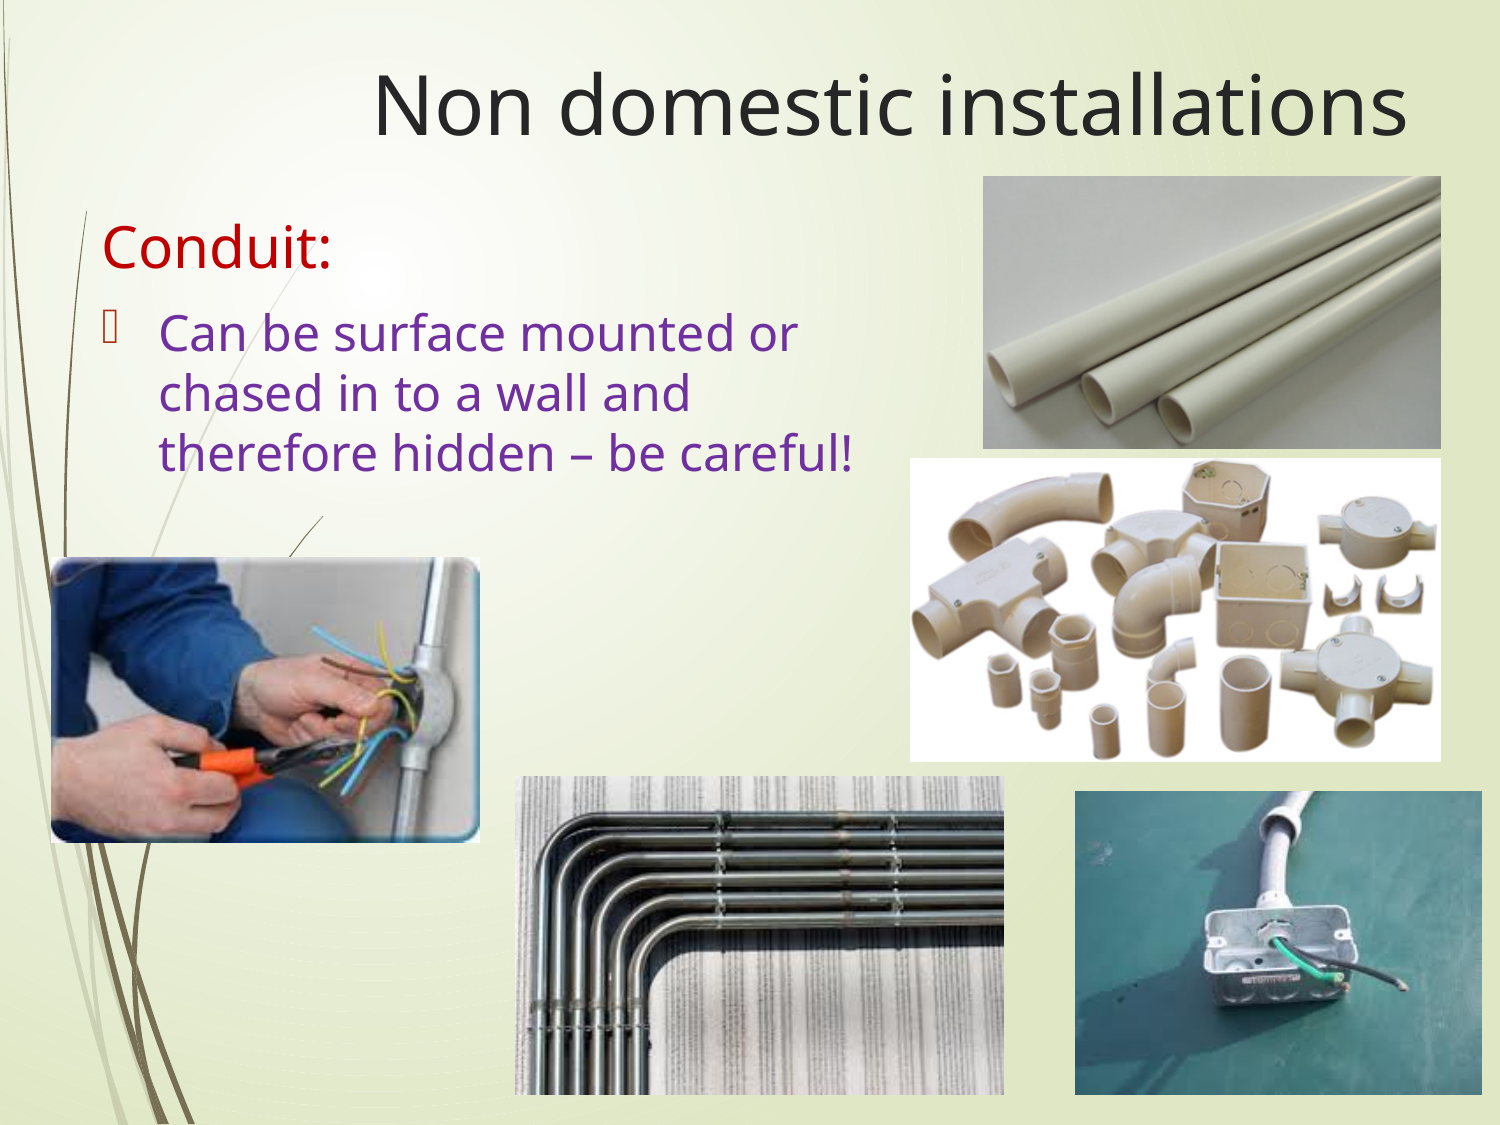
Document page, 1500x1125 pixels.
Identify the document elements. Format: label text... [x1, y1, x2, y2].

picture [909, 457, 1441, 762]
list Conduit: Can be surface mounted or chased in to a wall and therefore hidden – be careful! [86, 202, 873, 1028]
picture [983, 176, 1441, 450]
picture [51, 557, 481, 844]
title Non domestic installations [75, 45, 1425, 188]
picture [514, 776, 1004, 1095]
picture [1074, 791, 1482, 1095]
